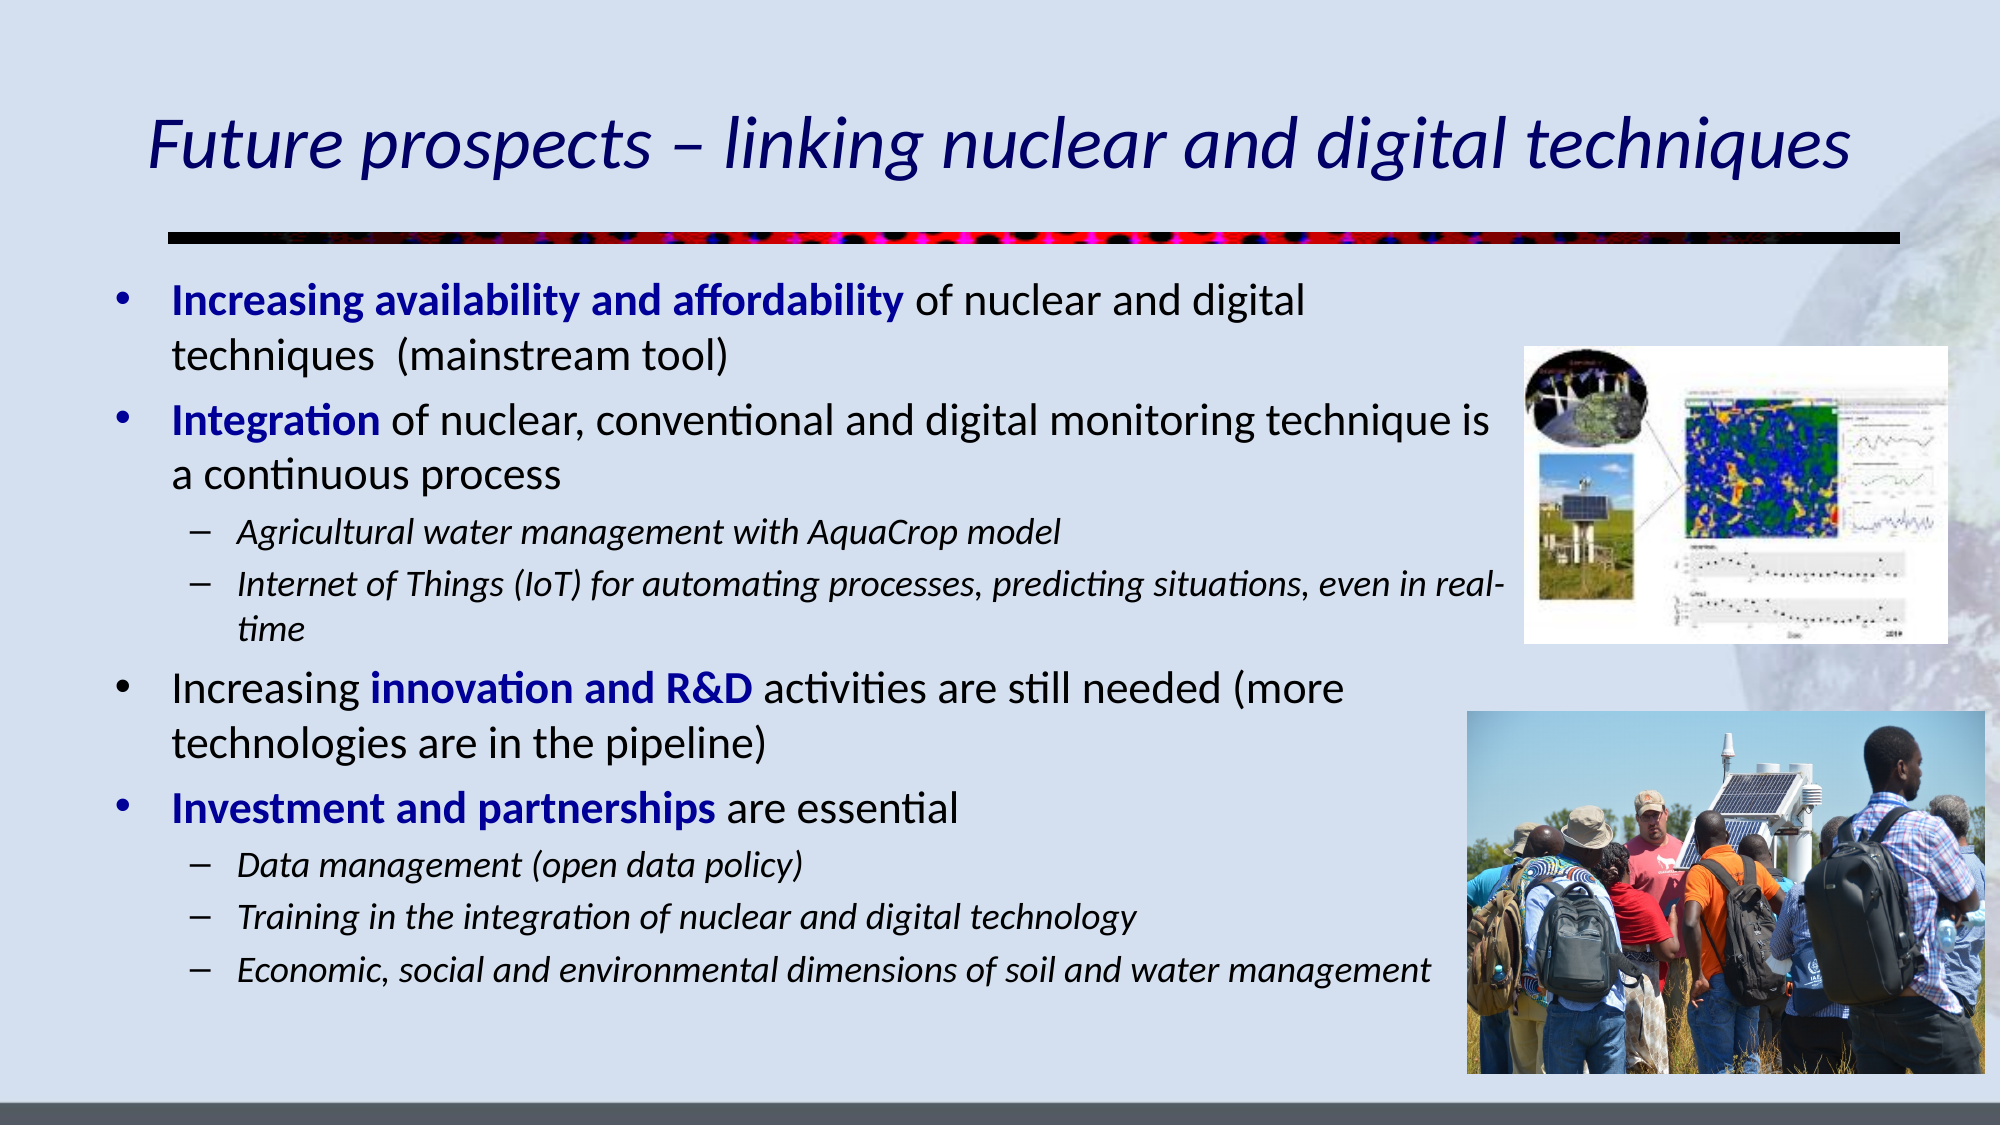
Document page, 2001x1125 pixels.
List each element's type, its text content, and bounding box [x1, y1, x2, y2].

title Future prospects – linking nuclear and digital techniques [99, 44, 1901, 233]
picture [0, 0, 2000, 1125]
list Increasing availability and affordability of nuclear and digital techniques (mainstream tool) Integration of nuclear, conventional and digital monitoring technique is a continuous process Agricultural water management with AquaCrop model Internet of Things (IoT) for automating processes, predicting situations, even in real-time Increasing innovation and R&D activities are still needed (more technologies are in the pipeline) Investment and partnerships are essential Data management (open data policy) Training in the integration of nuclear and digital technology Economic, social and environmental dimensions of soil and water management [99, 262, 1535, 1006]
